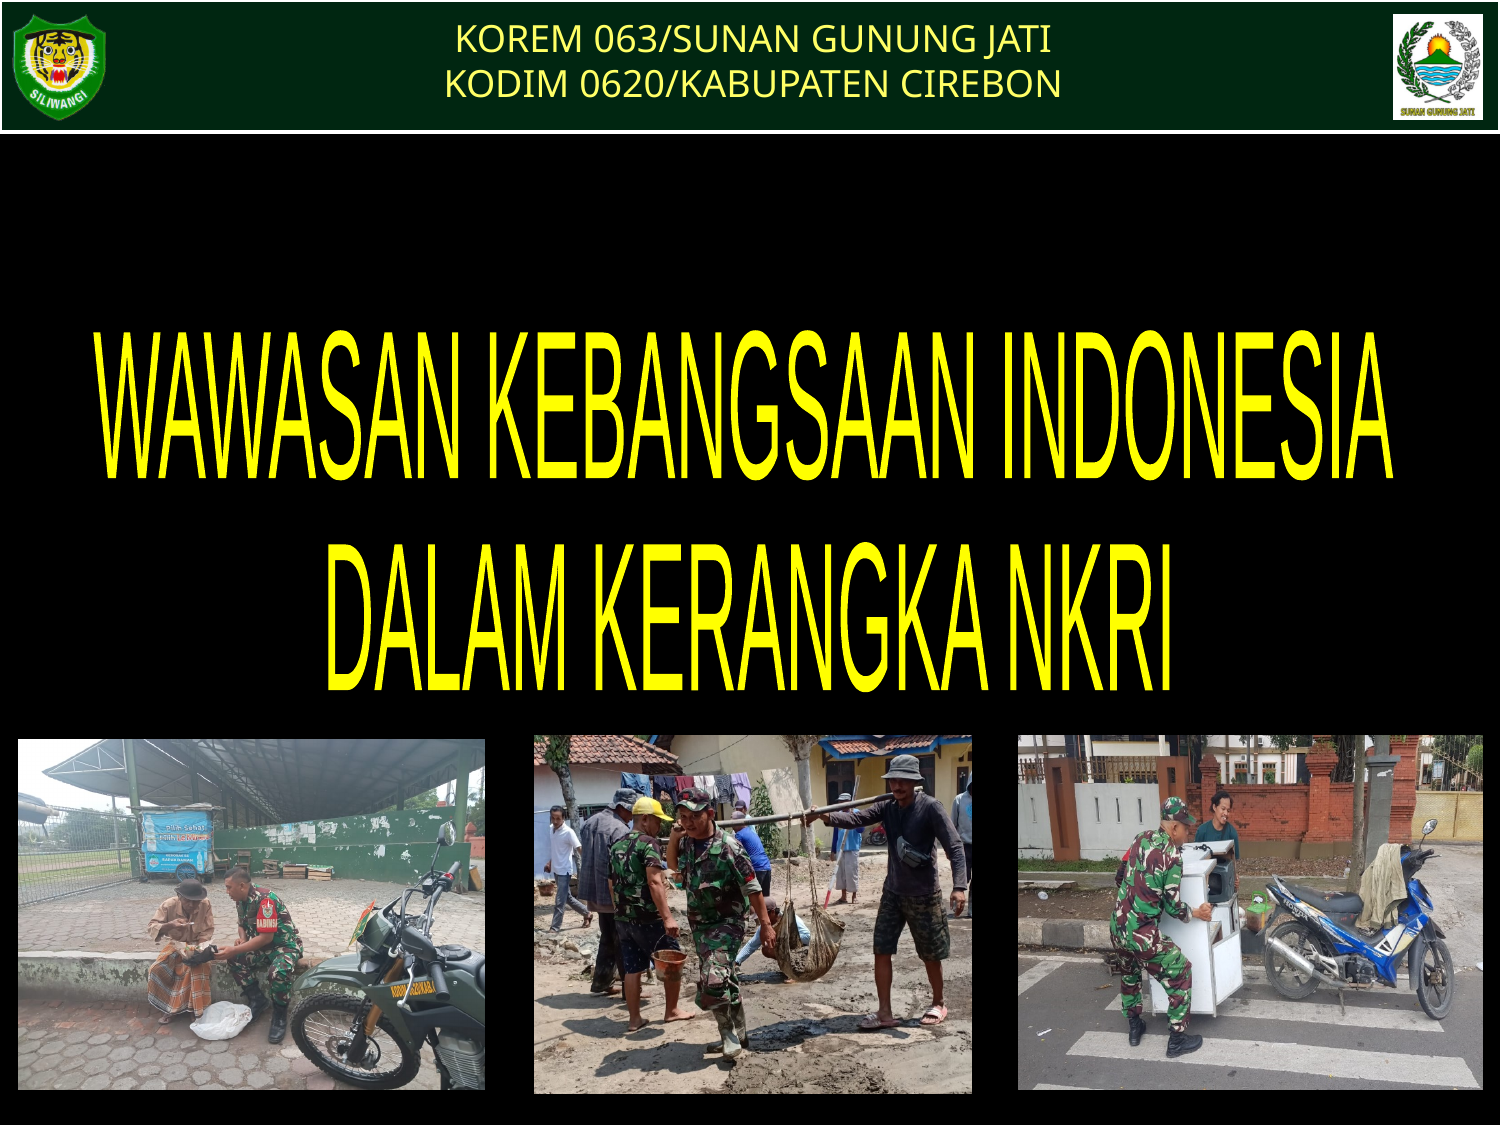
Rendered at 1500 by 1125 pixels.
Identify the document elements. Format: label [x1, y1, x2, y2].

picture [17, 739, 485, 1090]
picture [1017, 734, 1483, 1090]
text_box [0, 0, 1500, 133]
picture [534, 734, 973, 1095]
